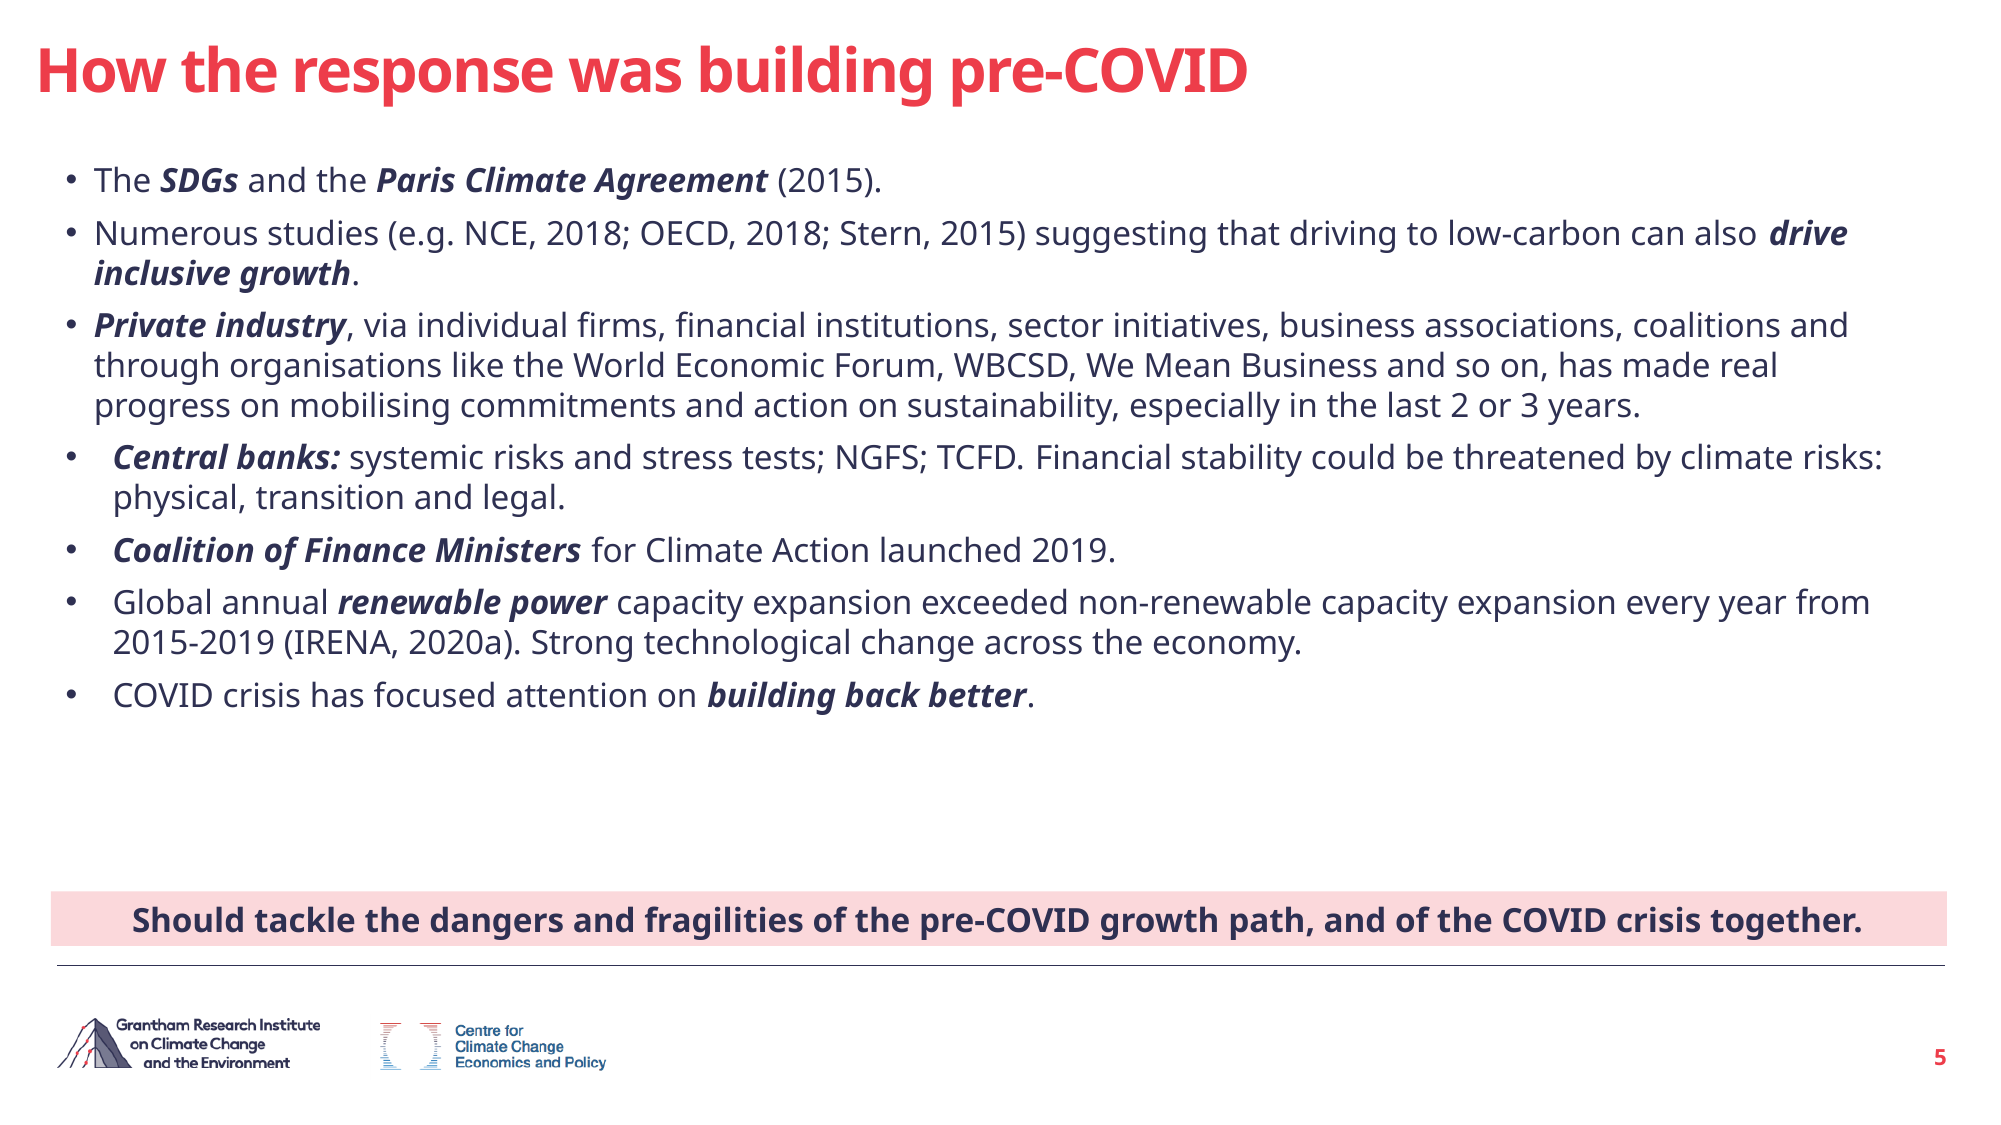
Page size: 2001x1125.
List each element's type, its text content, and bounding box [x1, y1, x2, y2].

text_box Should tackle the dangers and fragilities of the pre-COVID growth path, and of the COVID crisis together. [50, 891, 1947, 946]
picture [370, 1014, 615, 1080]
picture [57, 1018, 320, 1068]
slide_number 5 [1817, 1030, 1947, 1074]
text_box How the response was building pre-COVID [20, 24, 1558, 114]
text_box The SDGs and the Paris Climate Agreement (2015). Numerous studies (e.g. NCE, 2018; OECD, 2018; Stern, 2015) suggesting that driving to low-carbon can also drive inclusive growth. Private industry, via individual firms, financial institutions, sector initiatives, business associations, coalitions and through organisations like the World Economic Forum, WBCSD, We Mean Business and so on, has made real progress on mobilising commitments and action on sustainability, especially in the last 2 or 3 years. Central banks: systemic risks and stress tests; NGFS; TCFD. Financial stability could be threatened by climate risks: physical, transition and legal. Coalition of Finance Ministers for Climate Action launched 2019. Global annual renewable power capacity expansion exceeded non-renewable capacity expansion every year from 2015-2019 (IRENA, 2020a). Strong technological change across the economy. COVID crisis has focused attention on building back better. [50, 152, 1918, 721]
